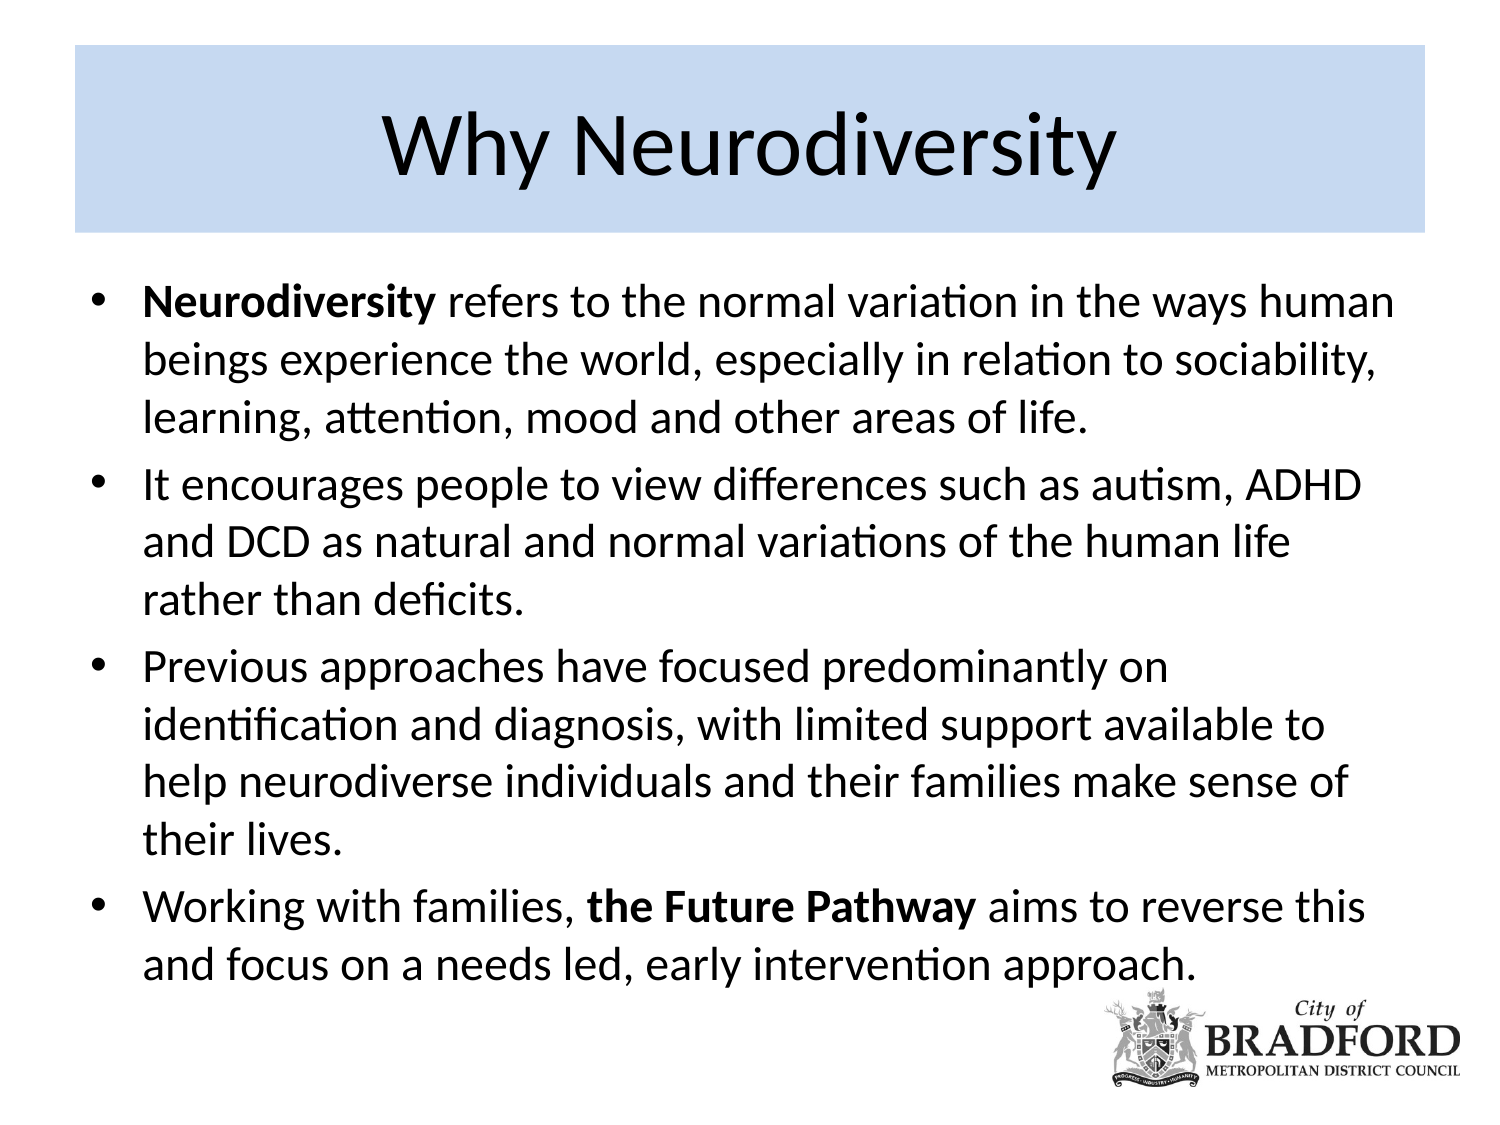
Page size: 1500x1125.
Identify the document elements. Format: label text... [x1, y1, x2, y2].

title Why Neurodiversity [75, 45, 1425, 233]
picture [1104, 987, 1460, 1087]
list Neurodiversity refers to the normal variation in the ways human beings experience the world, especially in relation to sociability, learning, attention, mood and other areas of life. It encourages people to view differences such as autism, ADHD and DCD as natural and normal variations of the human life rather than deficits. Previous approaches have focused predominantly on identification and diagnosis, with limited support available to help neurodiverse individuals and their families make sense of their lives. Working with families, the Future Pathway aims to reverse this and focus on a needs led, early intervention approach. [75, 262, 1425, 1005]
